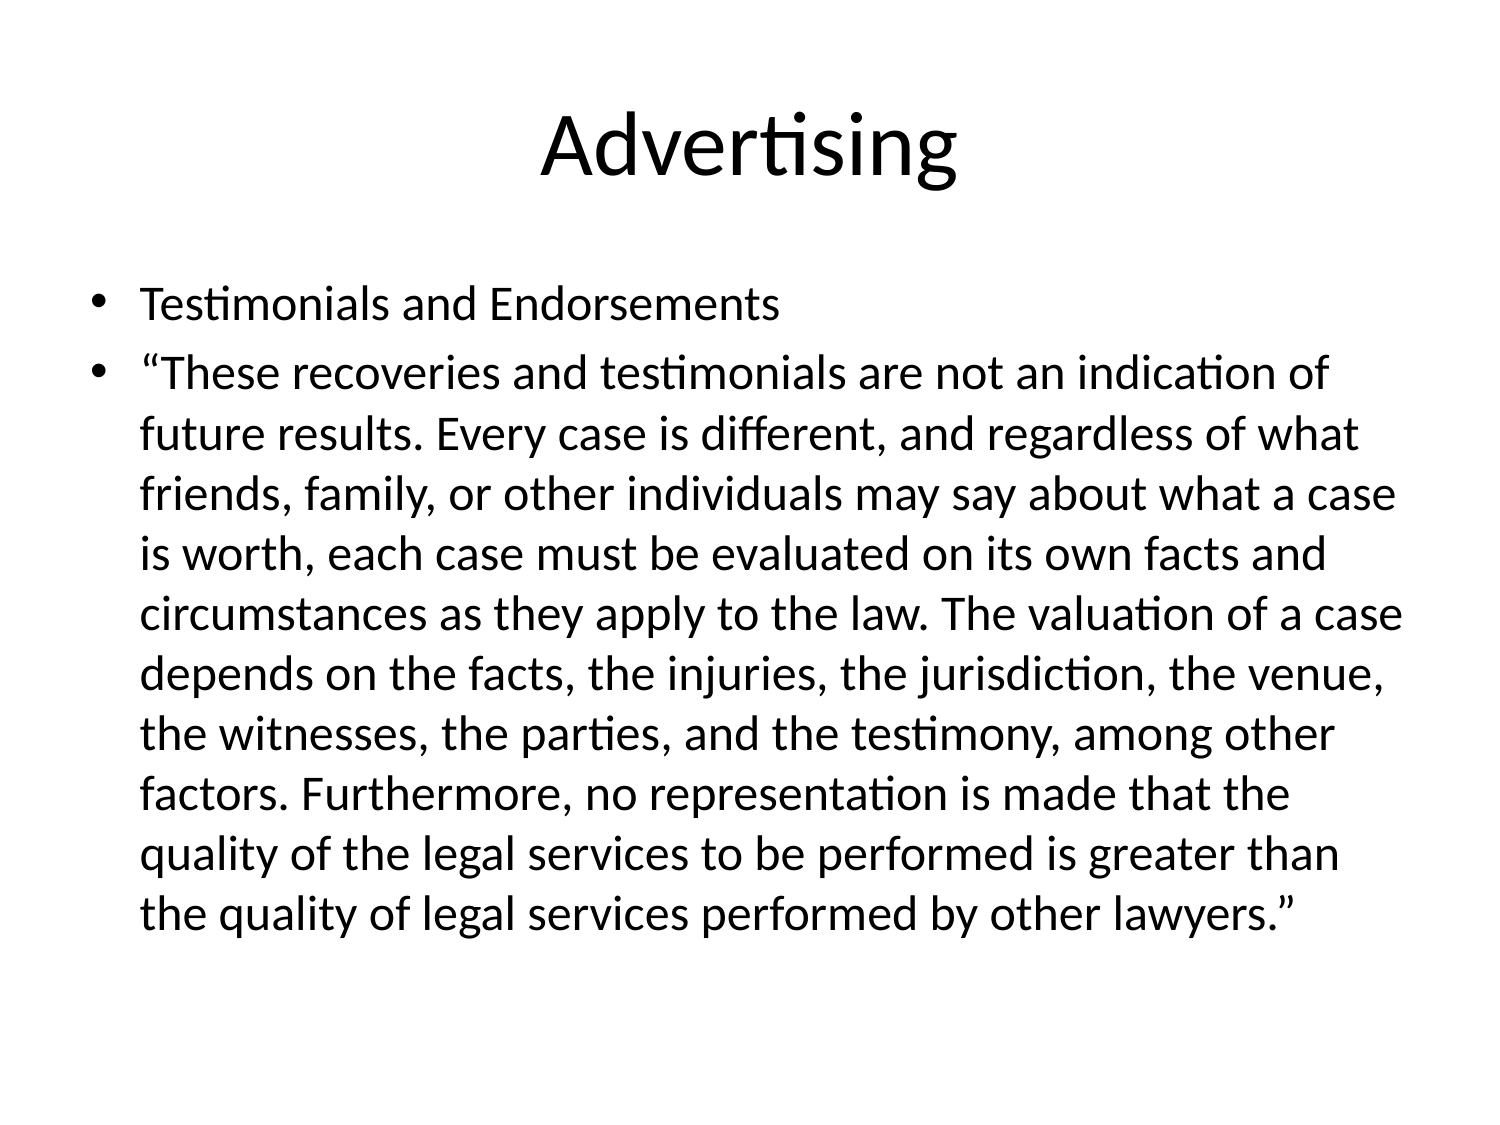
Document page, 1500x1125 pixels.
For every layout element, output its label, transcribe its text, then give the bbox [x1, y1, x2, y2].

title Advertising [75, 45, 1425, 233]
list Testimonials and Endorsements “These recoveries and testimonials are not an indication of future results. Every case is different, and regardless of what friends, family, or other individuals may say about what a case is worth, each case must be evaluated on its own facts and circumstances as they apply to the law. The valuation of a case depends on the facts, the injuries, the jurisdiction, the venue, the witnesses, the parties, and the testimony, among other factors. Furthermore, no representation is made that the quality of the legal services to be performed is greater than the quality of legal services performed by other lawyers.” [75, 262, 1425, 1005]
